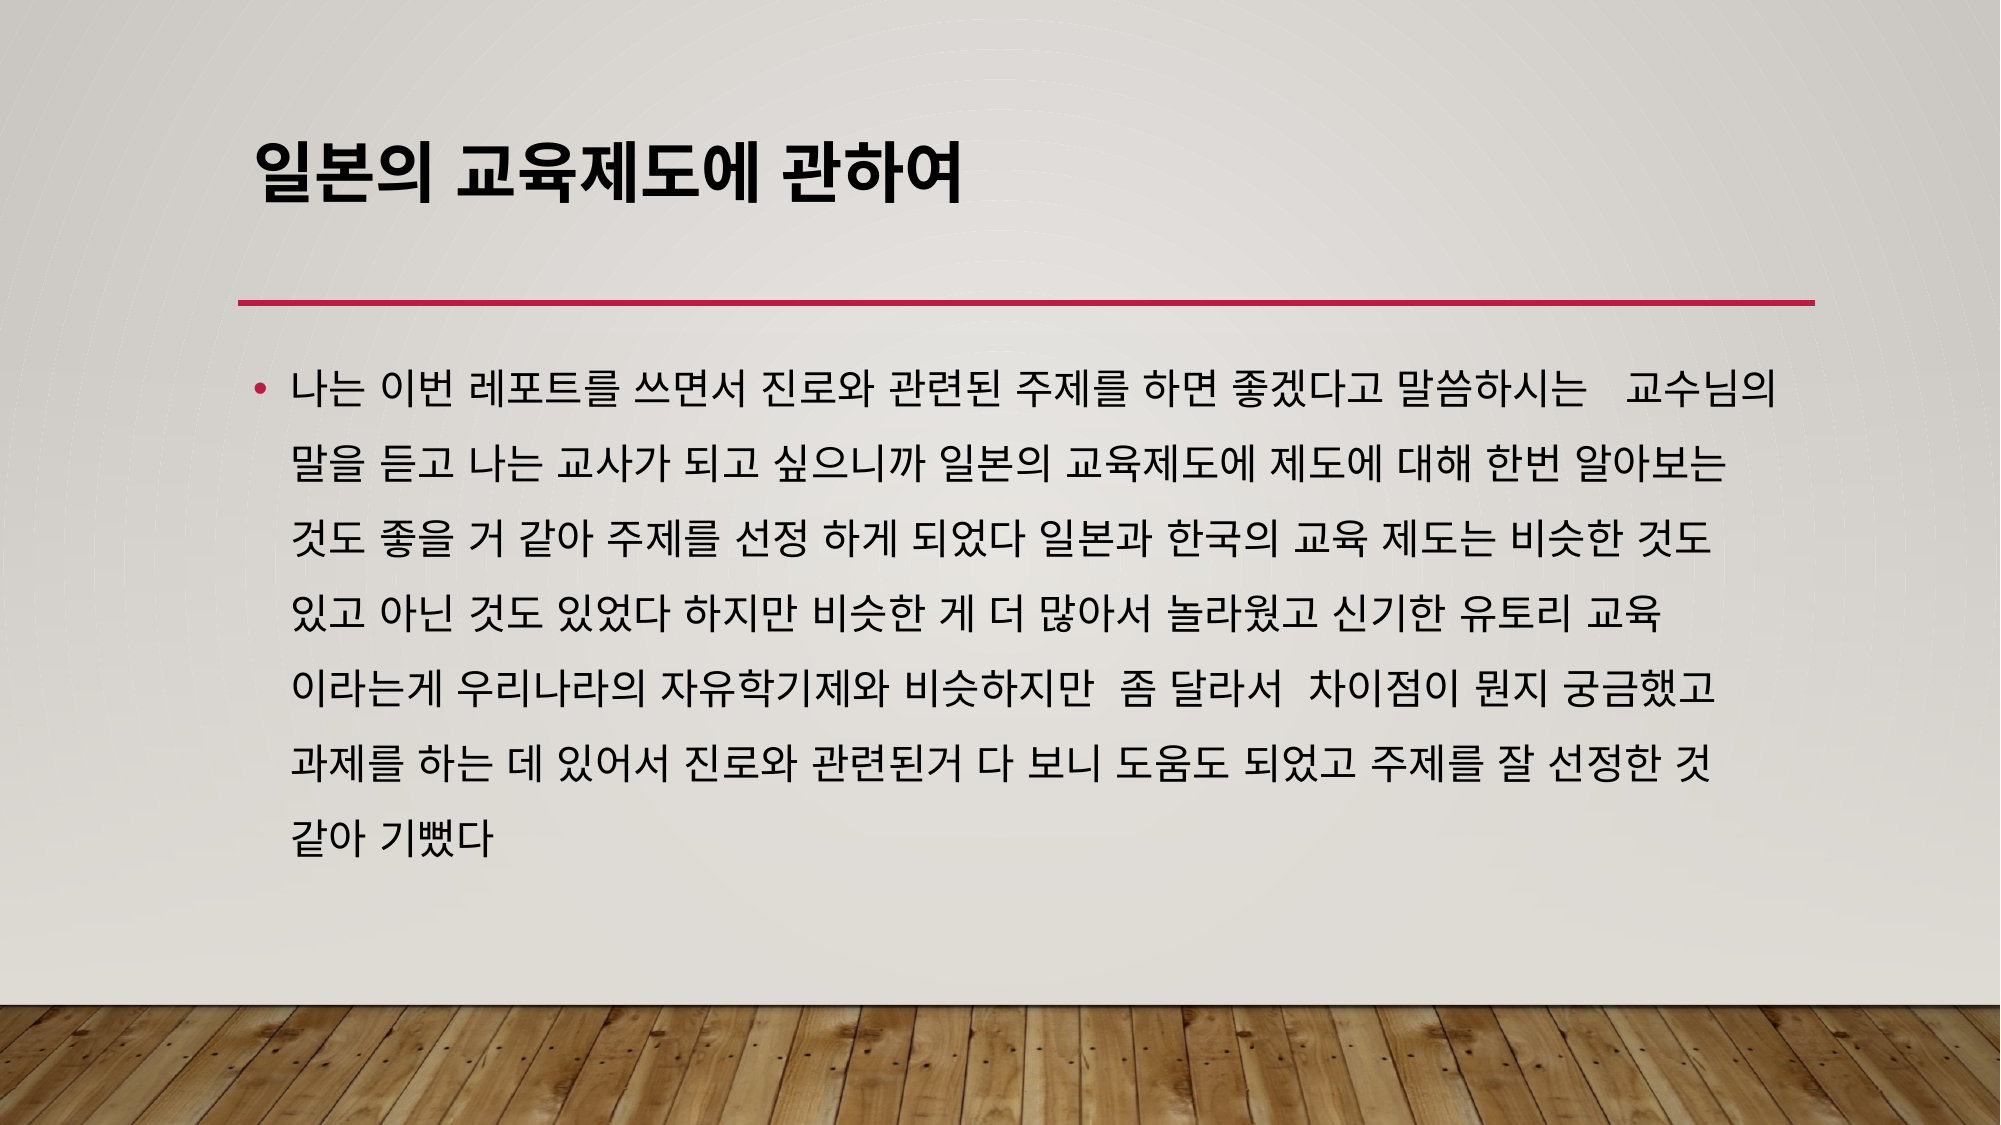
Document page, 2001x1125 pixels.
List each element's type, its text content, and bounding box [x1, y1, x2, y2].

title 일본의 교육제도에 관하여 [238, 131, 1814, 305]
list 나는 이번 레포트를 쓰면서 진로와 관련된 주제를 하면 좋겠다고 말씀하시는 교수님의 말을 듣고 나는 교사가 되고 싶으니까 일본의 교육제도에 제도에 대해 한번 알아보는 것도 좋을 거 같아 주제를 선정 하게 되었다 일본과 한국의 교육 제도는 비슷한 것도 있고 아닌 것도 있었다 하지만 비슷한 게 더 많아서 놀라웠고 신기한 유토리 교육 이라는게 우리나라의 자유학기제와 비슷하지만 좀 달라서 차이점이 뭔지 궁금했고 과제를 하는 데 있어서 진로와 관련된거 다 보니 도움도 되었고 주제를 잘 선정한 것 같아 기뻤다 [238, 330, 1814, 897]
picture [0, 1005, 2000, 1125]
